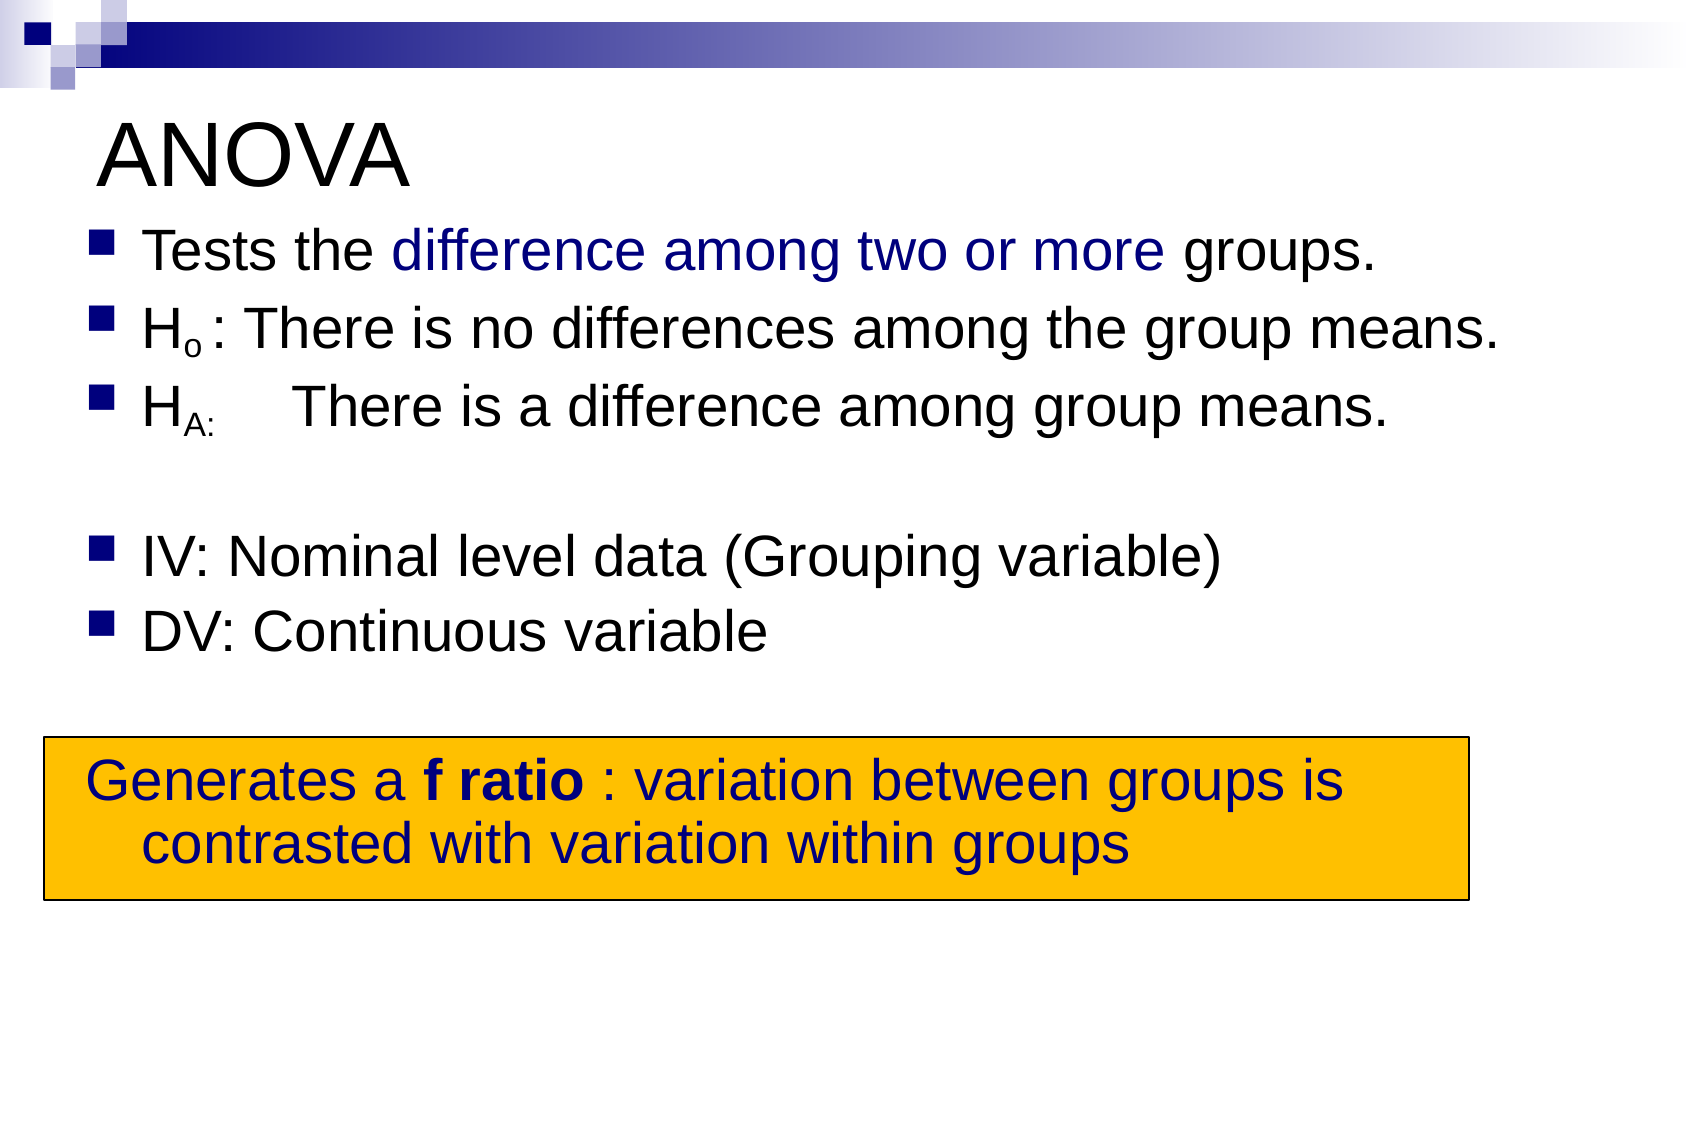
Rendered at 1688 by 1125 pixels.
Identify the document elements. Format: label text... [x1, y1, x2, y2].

text_box [43, 737, 70, 900]
list Tests the difference among two or more groups. Ho : There is no differences among the group means. HA: There is a difference among group means. IV: Nominal level data (Grouping variable) DV: Continuous variable Generates a f ratio : variation between groups is contrasted with variation within groups [70, 212, 1632, 938]
title ANOVA [80, 37, 1601, 212]
